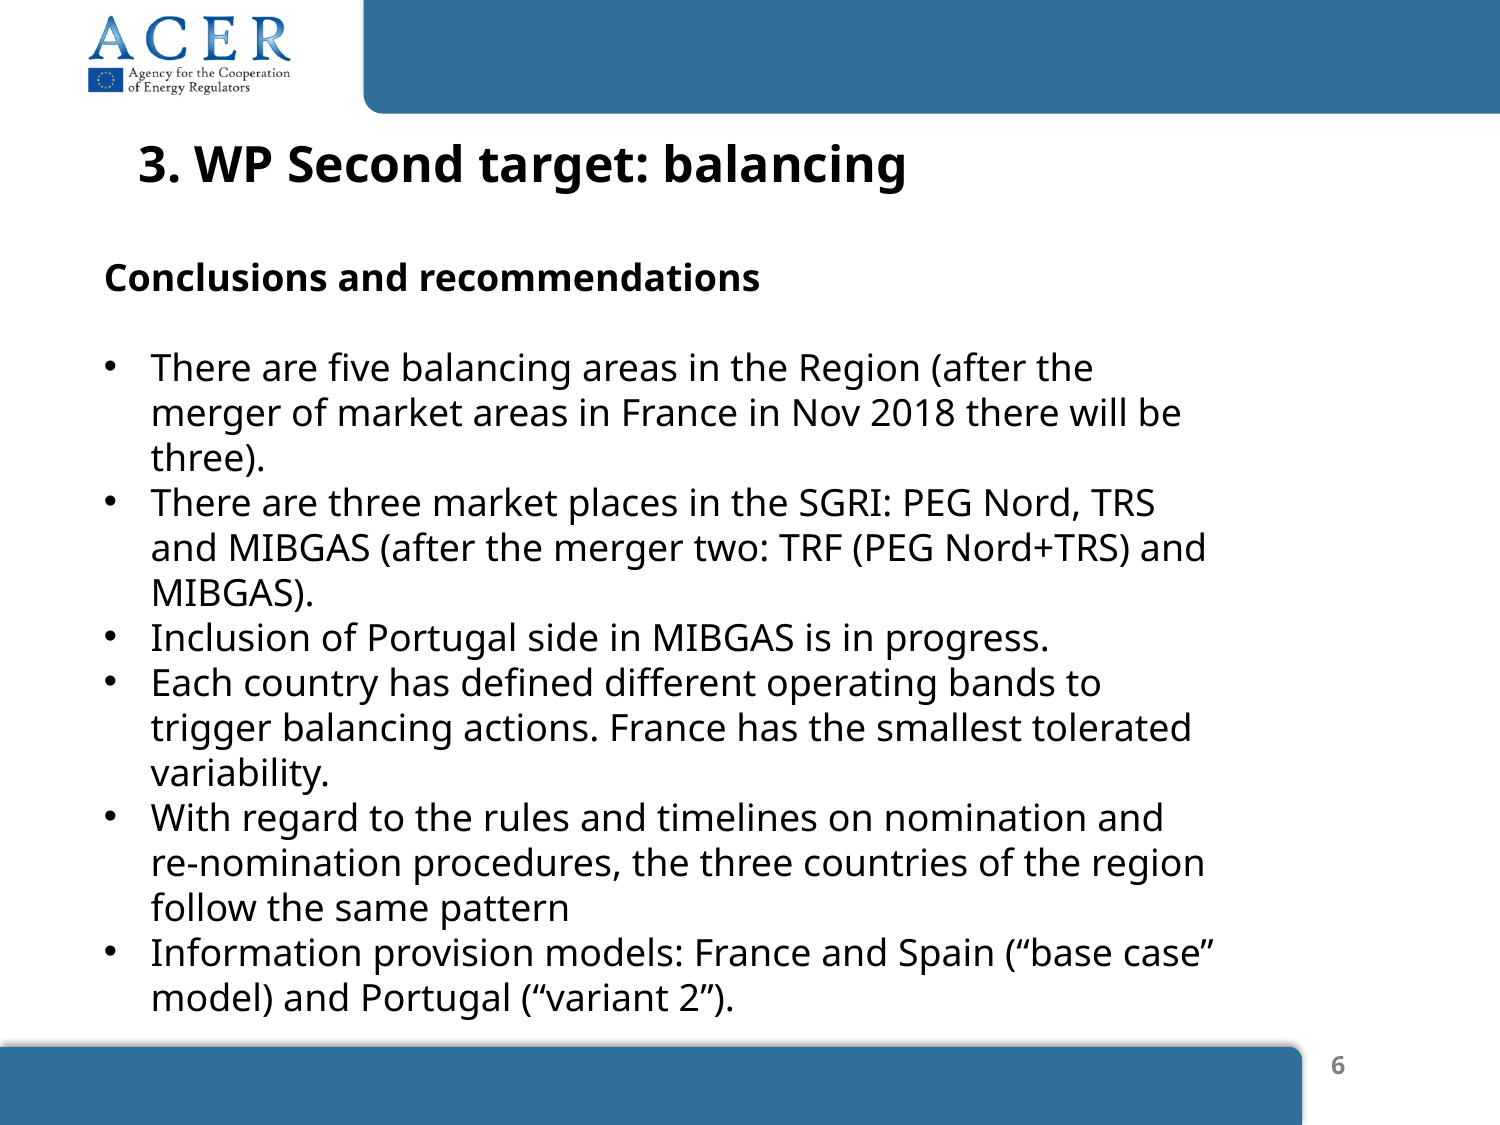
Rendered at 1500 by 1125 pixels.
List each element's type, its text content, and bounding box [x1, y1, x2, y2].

text_box Conclusions and recommendations There are five balancing areas in the Region (after the merger of market areas in France in Nov 2018 there will be three). There are three market places in the SGRI: PEG Nord, TRS and MIBGAS (after the merger two: TRF (PEG Nord+TRS) and MIBGAS). Inclusion of Portugal side in MIBGAS is in progress. Each country has defined different operating bands to trigger balancing actions. France has the smallest tolerated variability. With regard to the rules and timelines on nomination and re-nomination procedures, the three countries of the region follow the same pattern Information provision models: France and Spain (“base case” model) and Portugal (“variant 2”). [14, 201, 1231, 1125]
text_box 3. WP Second target: balancing [123, 125, 1500, 201]
footer 6 [1316, 1042, 1476, 1102]
picture [67, 0, 308, 110]
